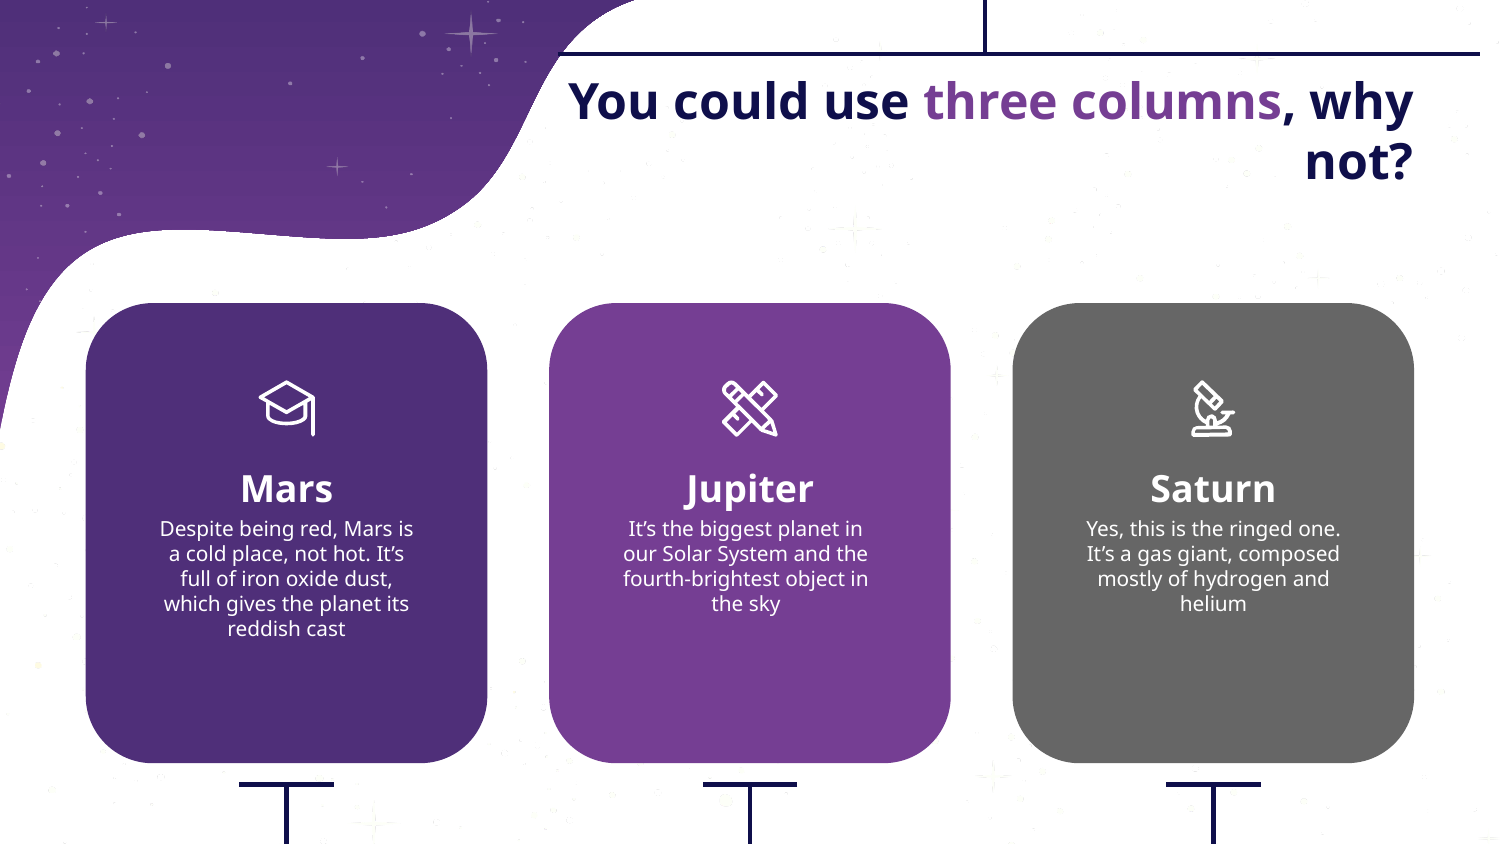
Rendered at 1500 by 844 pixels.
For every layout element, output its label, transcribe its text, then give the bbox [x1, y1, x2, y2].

title Jupiter [594, 460, 906, 526]
title Mars [131, 460, 442, 526]
picture [0, 0, 1500, 844]
subtitle Yes, this is the ringed one. It’s a gas giant, composed mostly of hydrogen and helium [1070, 526, 1357, 550]
subtitle Despite being red, Mars is a cold place, not hot. It’s full of iron oxide dust, which gives the planet its reddish cast [143, 526, 430, 550]
subtitle It’s the biggest planet in our Solar System and the fourth-brightest object in the sky [602, 526, 889, 550]
title Saturn [1058, 460, 1369, 526]
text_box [257, 380, 1236, 438]
title You could use three columns, why not? [541, 54, 1429, 135]
